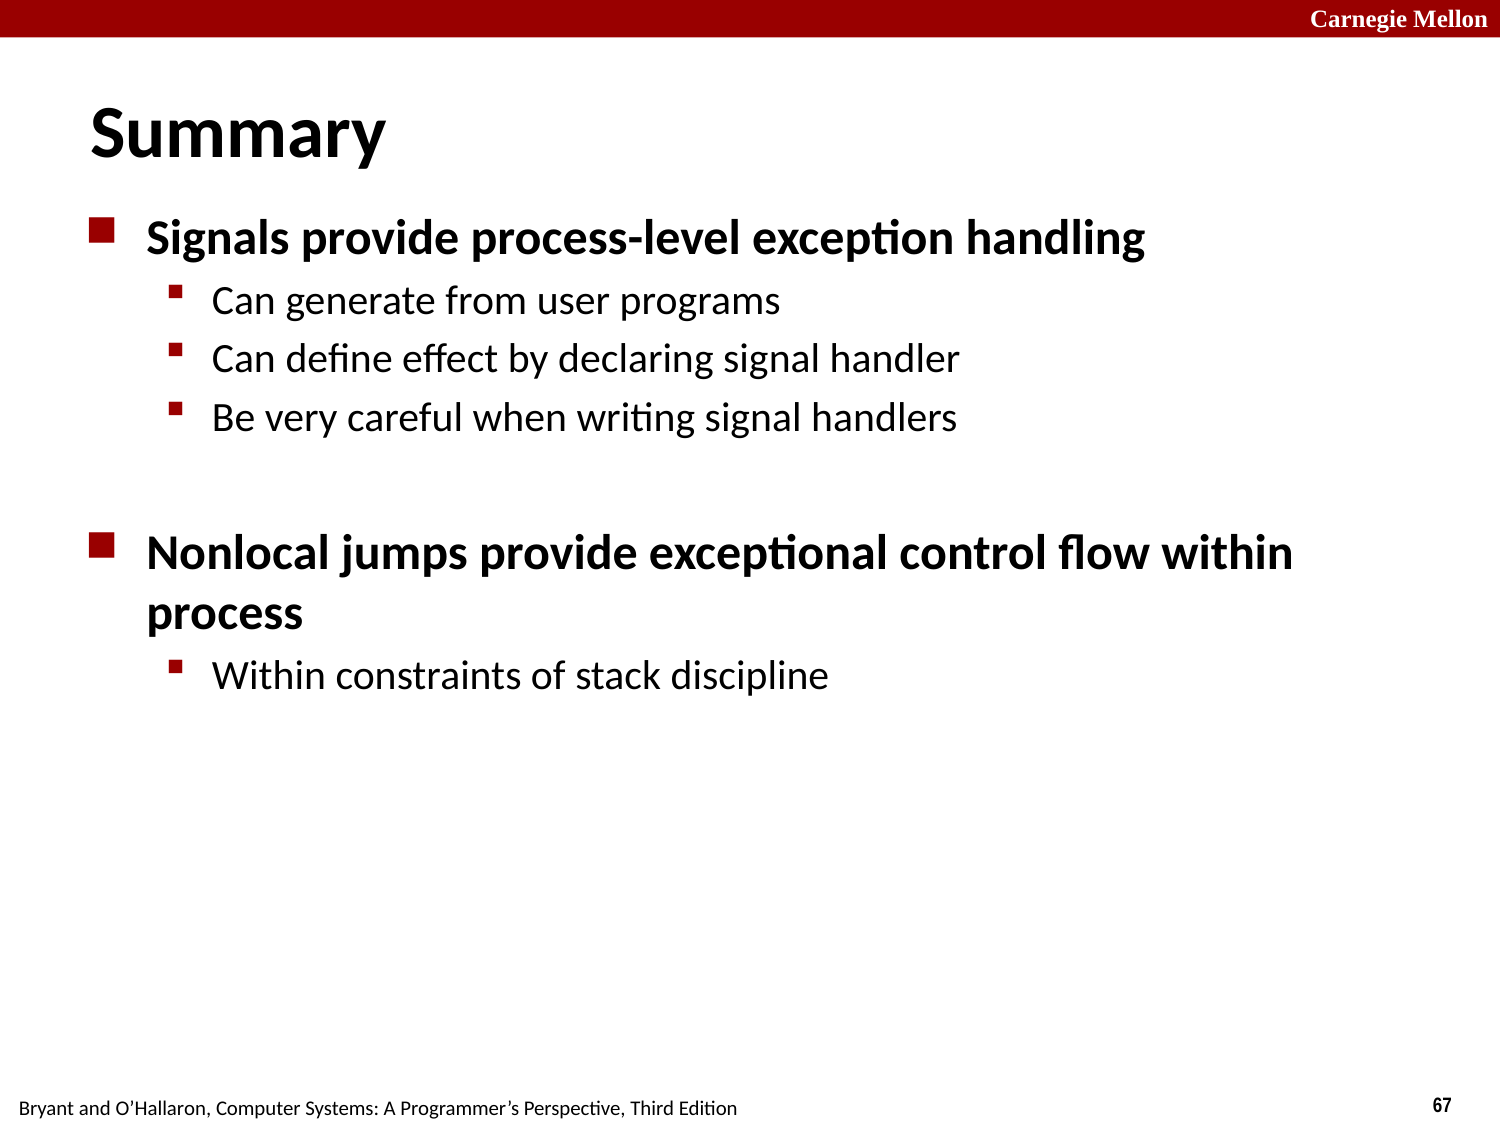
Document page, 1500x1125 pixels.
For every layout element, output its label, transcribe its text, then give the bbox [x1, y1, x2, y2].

list Signals provide process-level exception handling Can generate from user programs Can define effect by declaring signal handler Be very careful when writing signal handlers Nonlocal jumps provide exceptional control flow within process Within constraints of stack discipline [74, 196, 1371, 1013]
title Summary [74, 80, 438, 176]
